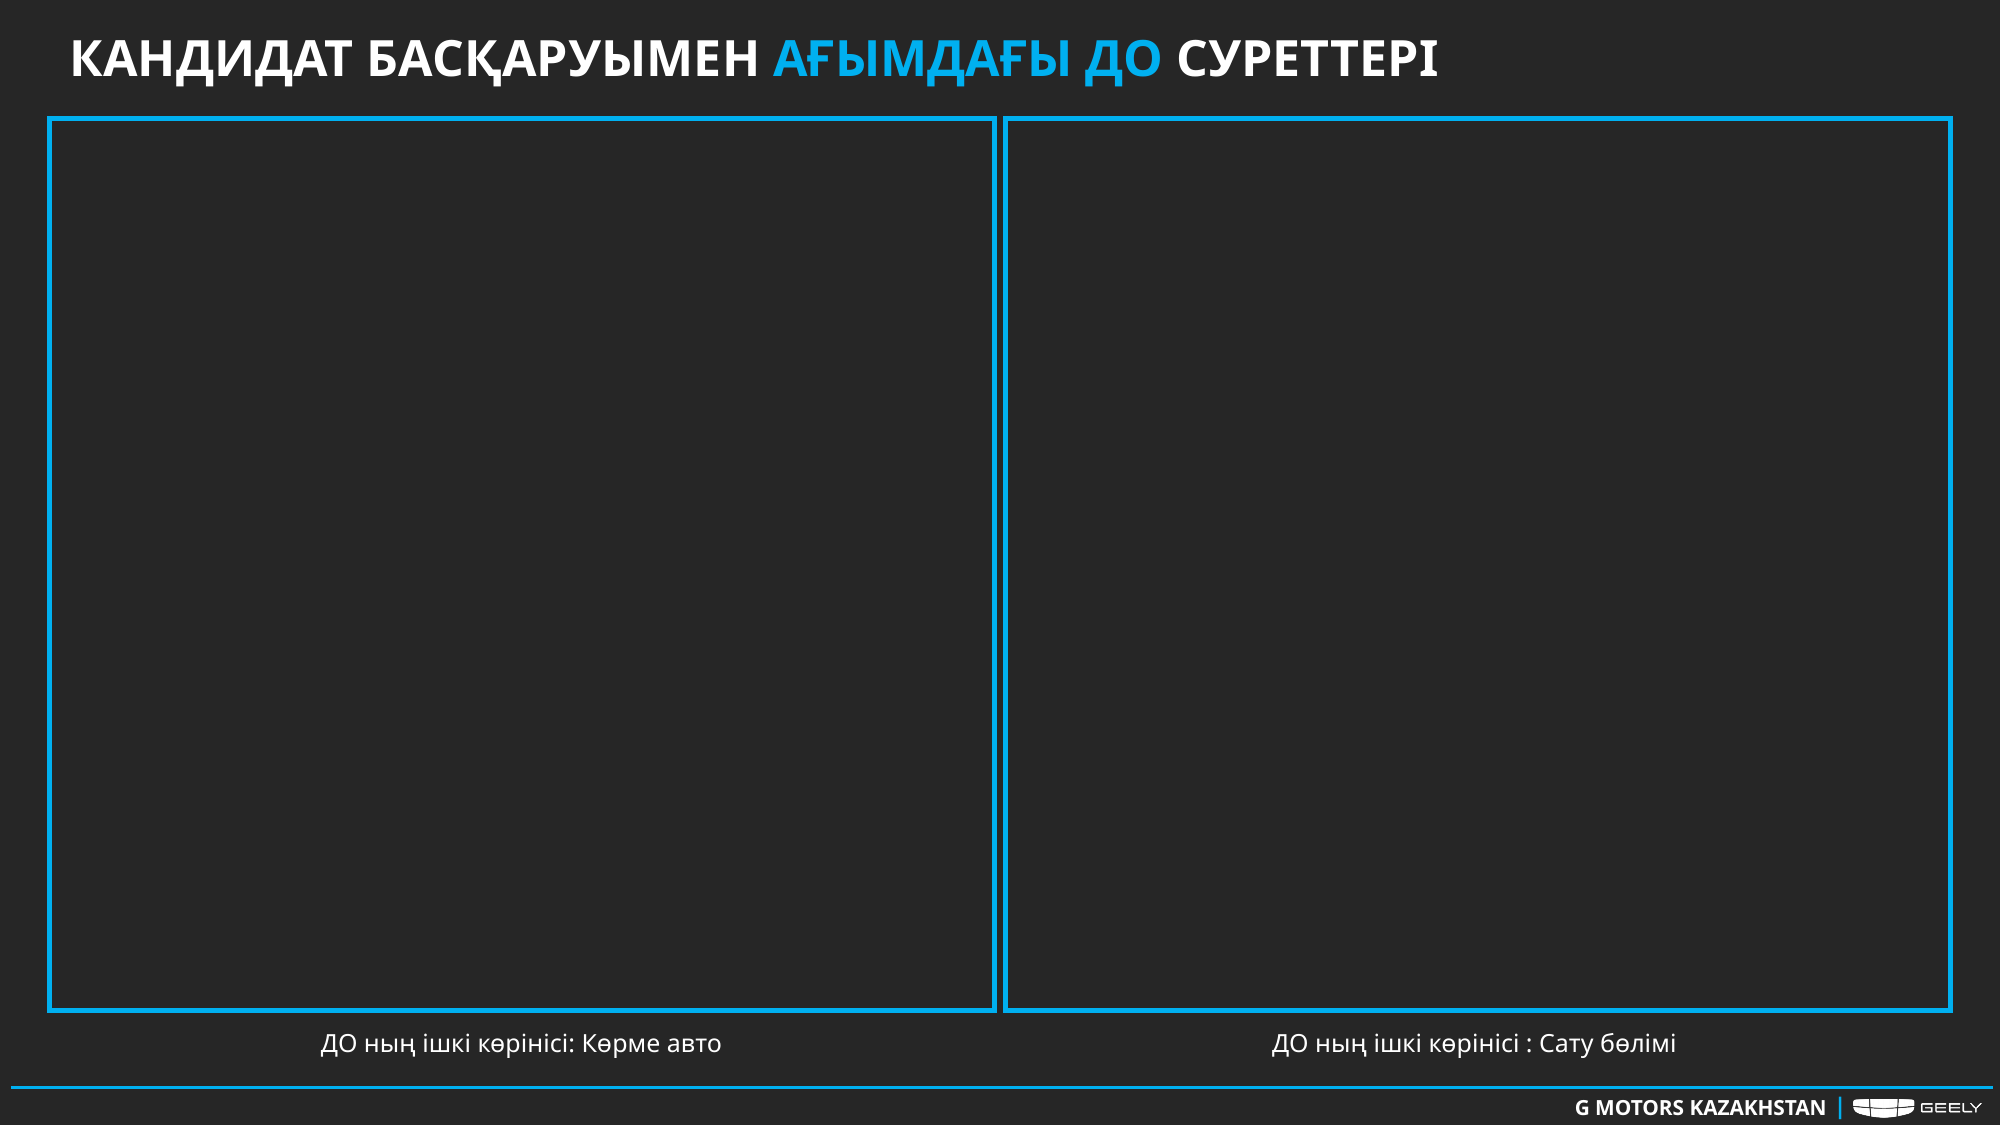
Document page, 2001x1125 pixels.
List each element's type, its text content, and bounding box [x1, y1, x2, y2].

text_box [11, 1084, 1993, 1125]
text_box ДО ның ішкі көрінісі: Көрме авто [49, 1020, 995, 1065]
text_box [48, 117, 995, 1011]
text_box КАНДИДАТ БАСҚАРУЫМЕН АҒЫМДАҒЫ ДО СУРЕТТЕРІ [55, 19, 1967, 95]
text_box ДО ның ішкі көрінісі : Сату бөлімі [1005, 1020, 1951, 1065]
text_box [1004, 117, 1951, 1011]
